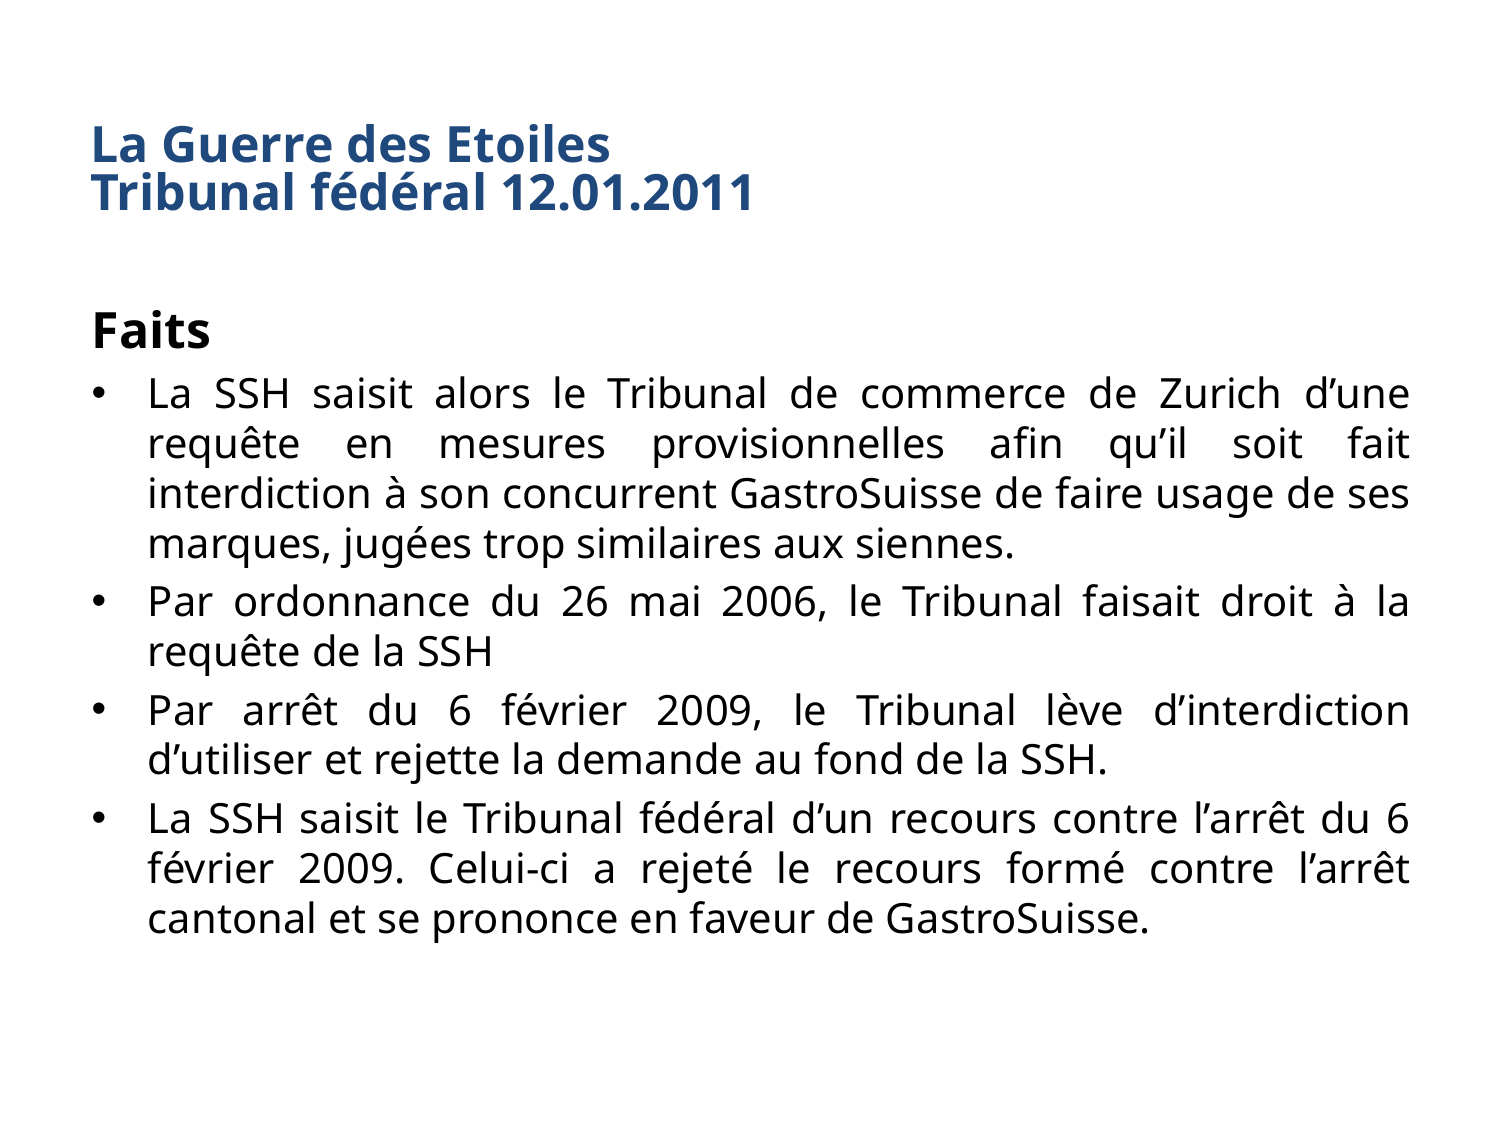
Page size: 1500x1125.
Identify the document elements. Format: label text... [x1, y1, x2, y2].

list Faits La SSH saisit alors le Tribunal de commerce de Zurich d’une requête en mesures provisionnelles afin qu’il soit fait interdiction à son concurrent GastroSuisse de faire usage de ses marques, jugées trop similaires aux siennes. Par ordonnance du 26 mai 2006, le Tribunal faisait droit à la requête de la SSH Par arrêt du 6 février 2009, le Tribunal lève d’interdiction d’utiliser et rejette la demande au fond de la SSH. La SSH saisit le Tribunal fédéral d’un recours contre l’arrêt du 6 février 2009. Celui-ci a rejeté le recours formé contre l’arrêt cantonal et se prononce en faveur de GastroSuisse. [76, 290, 1427, 965]
title La Guerre des Etoiles Tribunal fédéral 12.01.2011 [74, 89, 1426, 315]
